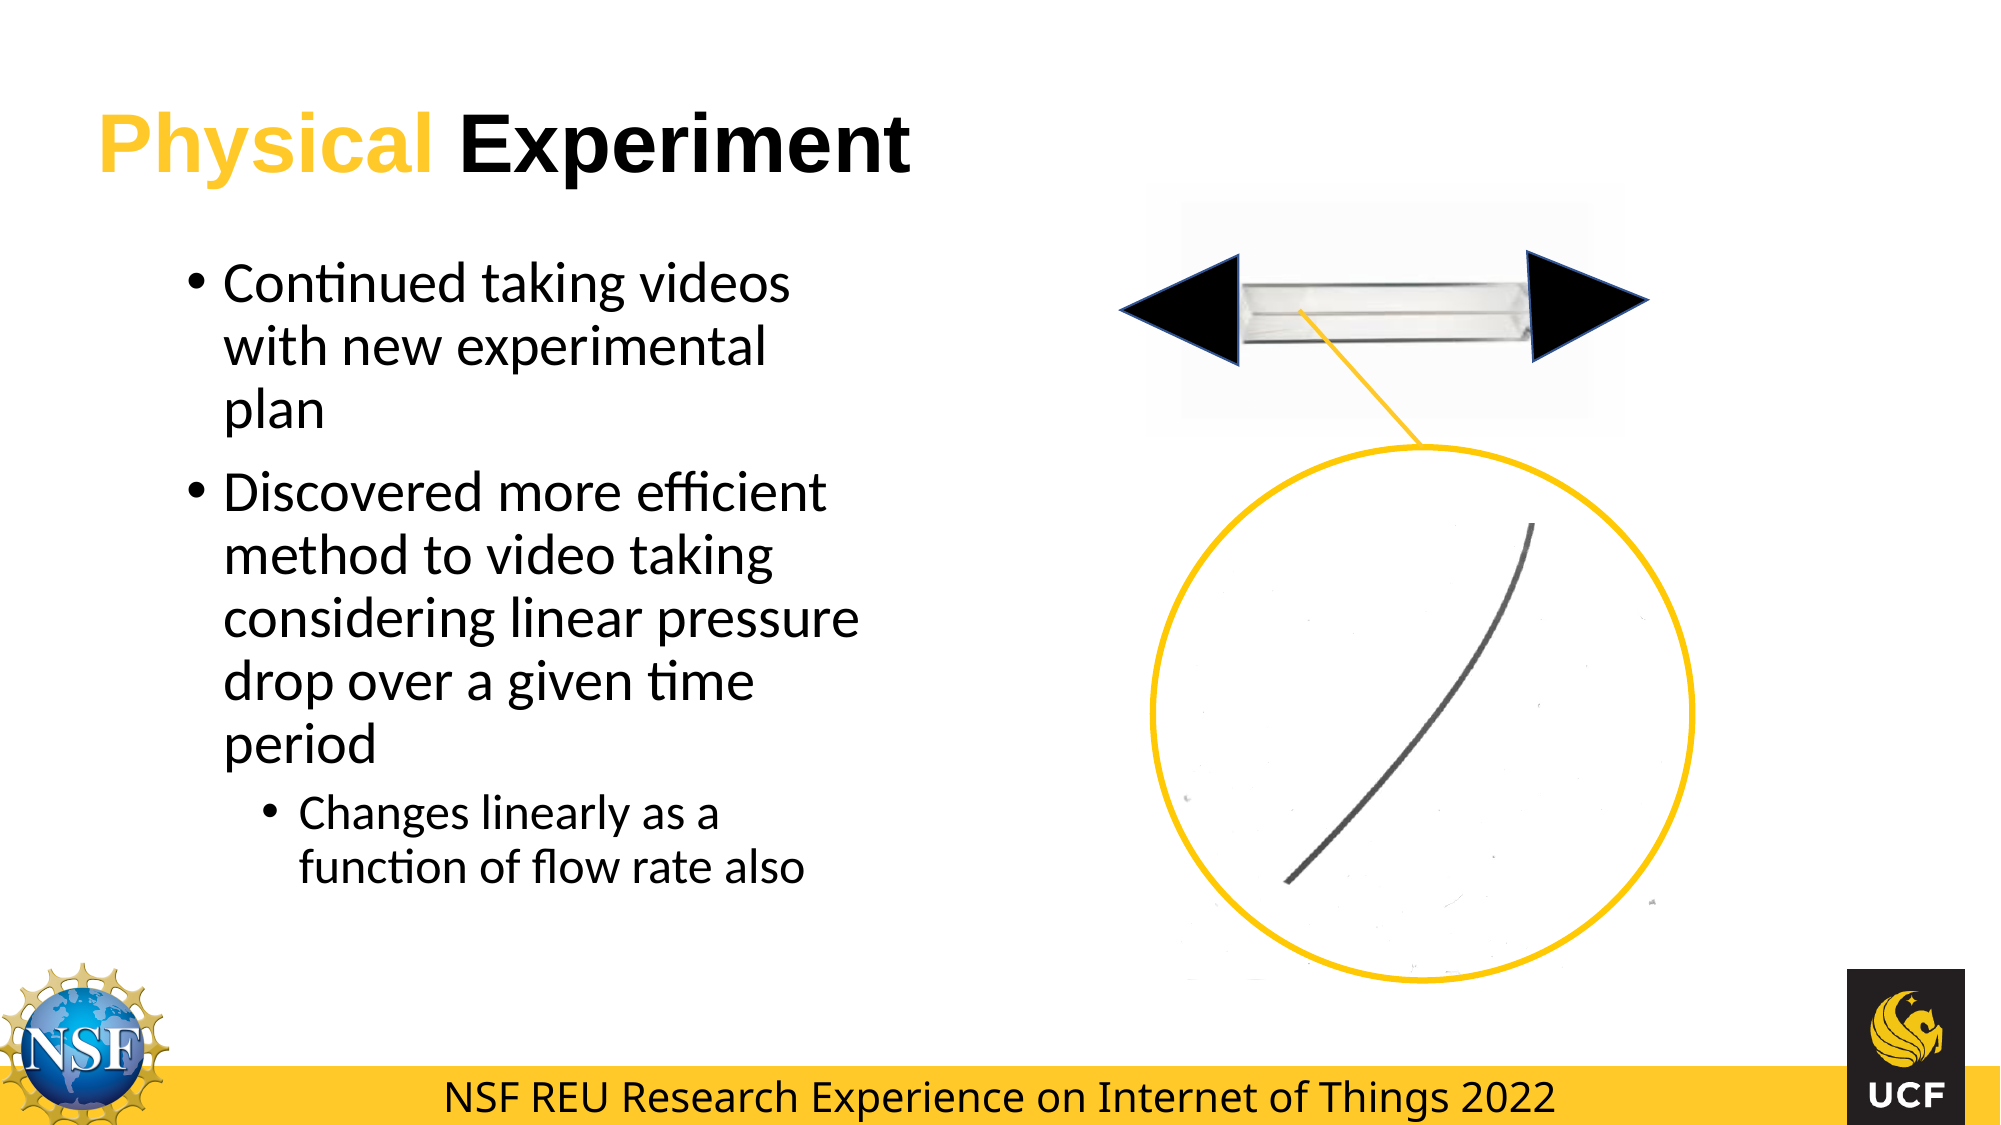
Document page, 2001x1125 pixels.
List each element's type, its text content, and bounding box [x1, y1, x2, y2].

text_box [1233, 500, 1259, 522]
title Physical Experiment [82, 92, 939, 310]
picture [1148, 71, 1624, 522]
text_box [1512, 461, 1612, 522]
text_box [1525, 249, 1651, 364]
text_box [1688, 660, 1694, 767]
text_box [0, 959, 2000, 1125]
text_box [1299, 310, 1423, 448]
list Continued taking videos with new experimental plan Discovered more efficient method to video taking considering linear pressure drop over a given time period Changes linearly as a function of flow rate also [171, 244, 878, 959]
text_box [1151, 597, 1179, 831]
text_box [1179, 522, 1688, 980]
text_box [1118, 253, 1240, 367]
